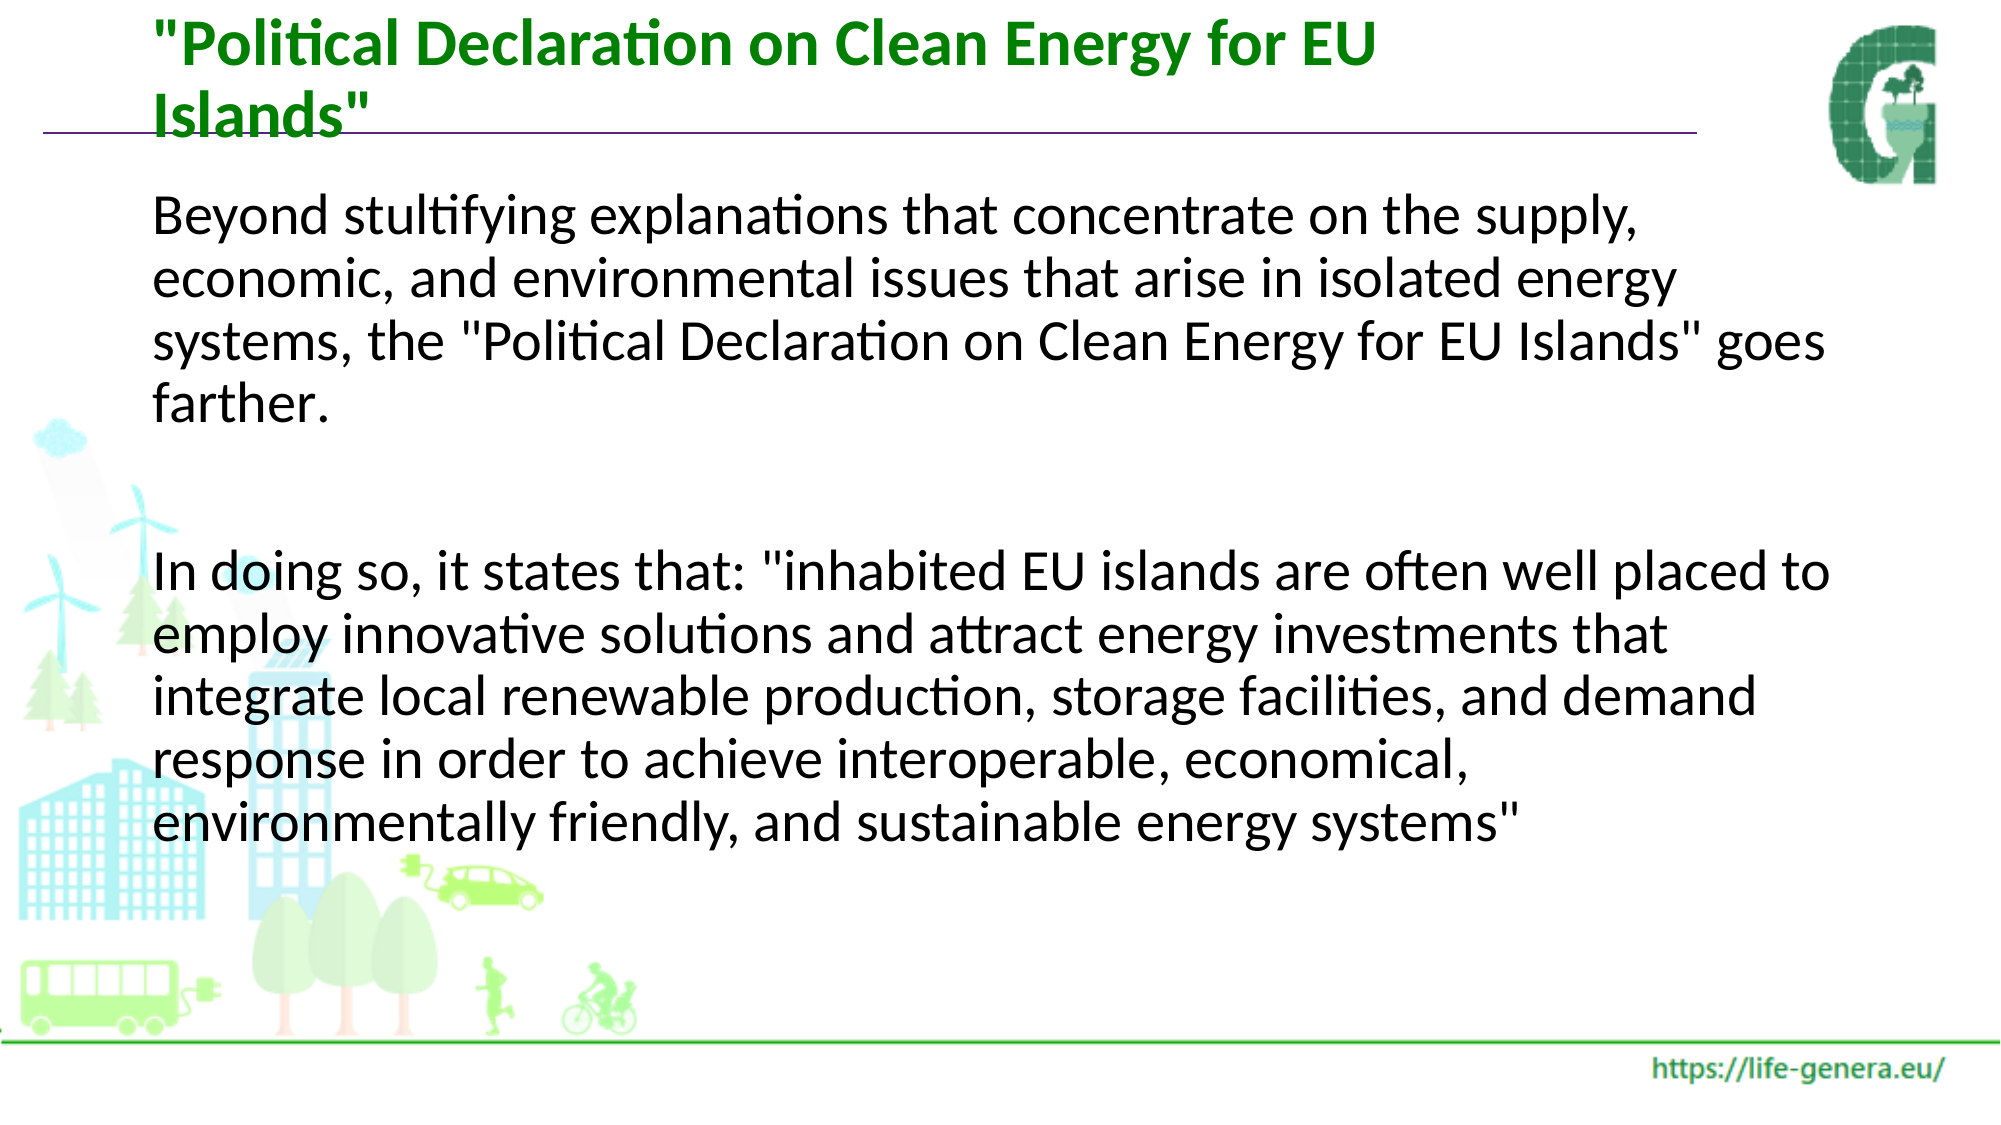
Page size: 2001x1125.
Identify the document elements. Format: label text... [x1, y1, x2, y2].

title "Political Declaration on Clean Energy for EU Islands" [137, 17, 1443, 144]
list Beyond stultifying explanations that concentrate on the supply, economic, and environmental issues that arise in isolated energy systems, the "Political Declaration on Clean Energy for EU Islands" goes farther. In doing so, it states that: "inhabited EU islands are often well placed to employ innovative solutions and attract energy investments that integrate local renewable production, storage facilities, and demand response in order to achieve interoperable, economical, environmentally friendly, and sustainable energy systems" [137, 176, 1863, 1125]
picture [0, 0, 2001, 1125]
